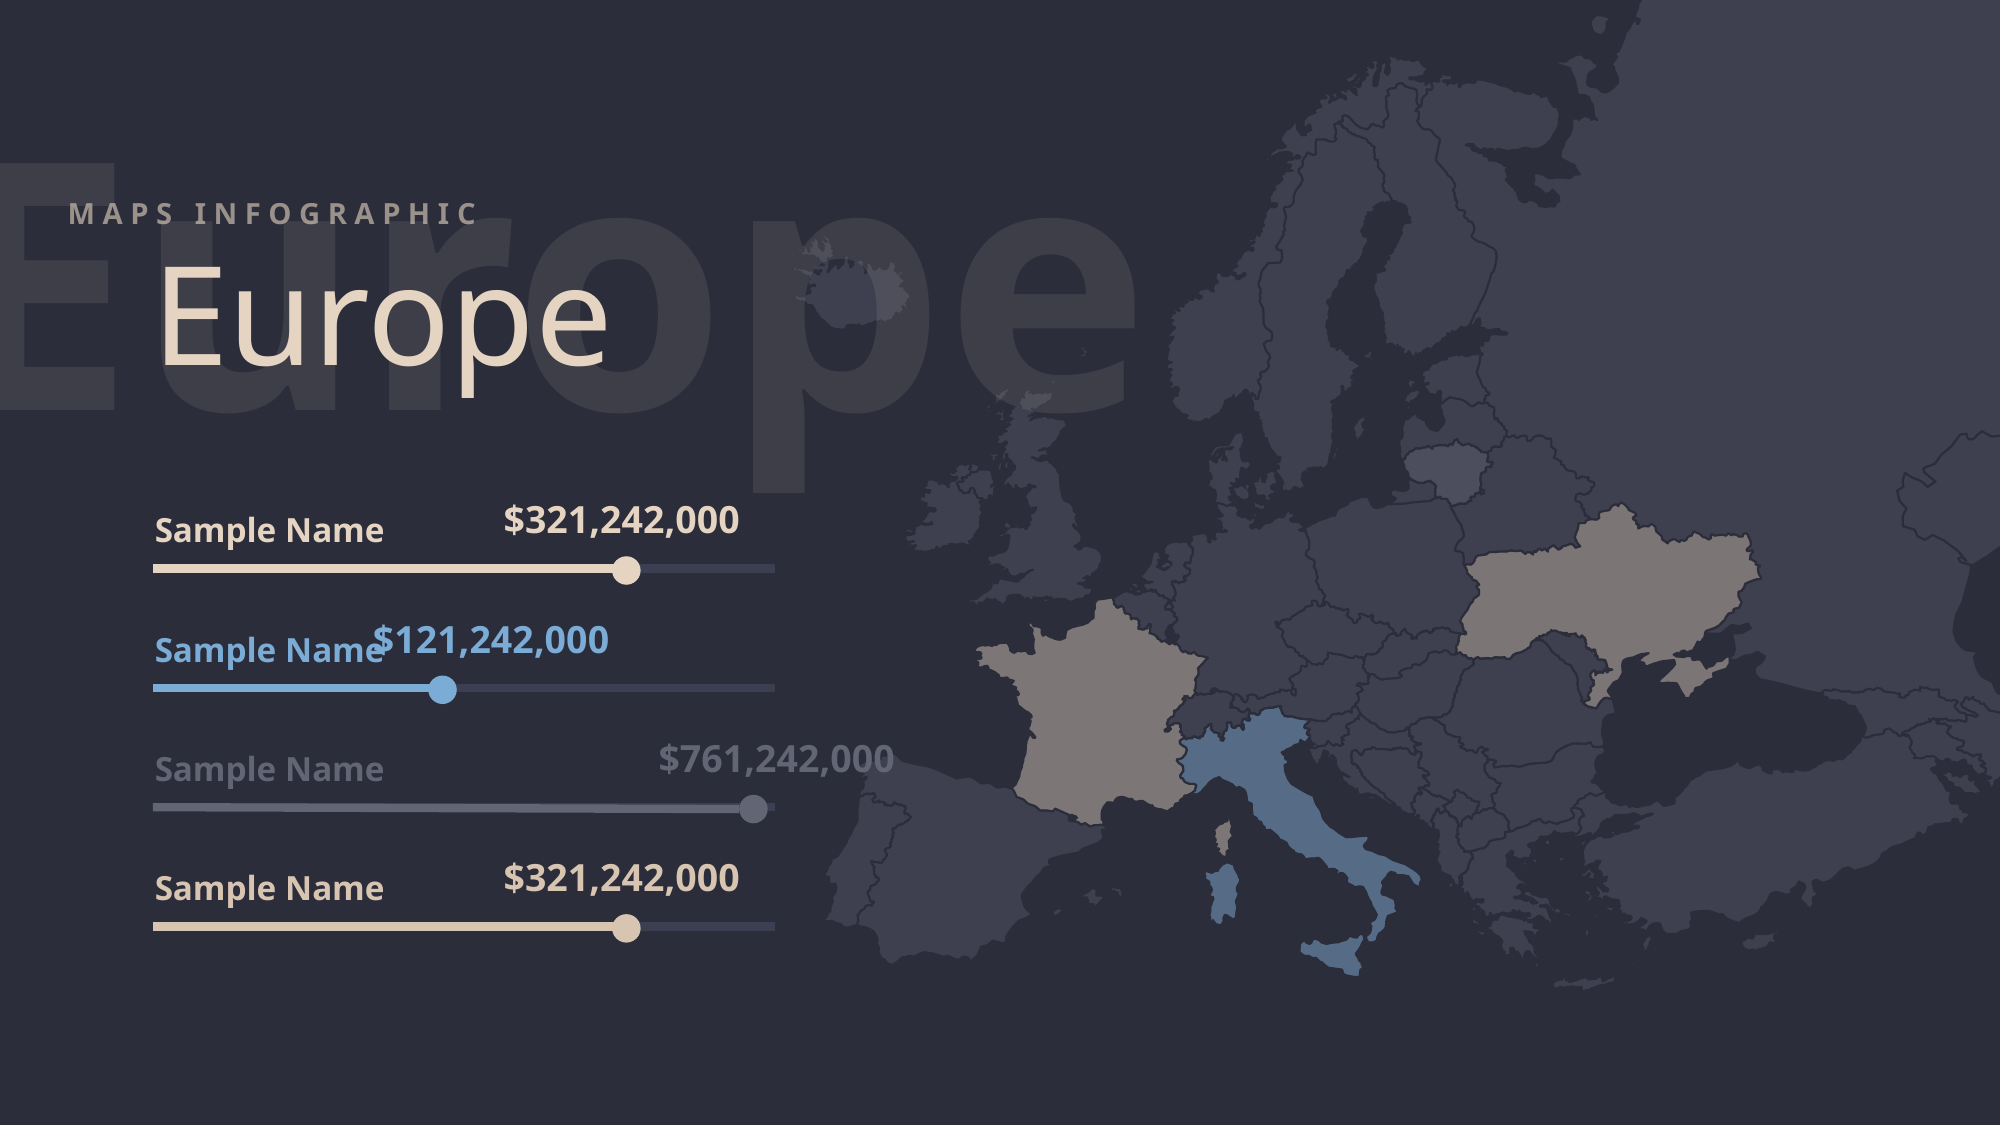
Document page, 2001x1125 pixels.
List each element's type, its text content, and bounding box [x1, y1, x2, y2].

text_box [140, 489, 775, 585]
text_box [140, 846, 775, 943]
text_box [140, 608, 775, 704]
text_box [140, 727, 898, 824]
text_box Europe [137, 238, 792, 397]
text_box M A P S I N F O G R A P H I C [52, 188, 491, 238]
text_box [792, 0, 2000, 992]
text_box Europe [0, 57, 792, 488]
